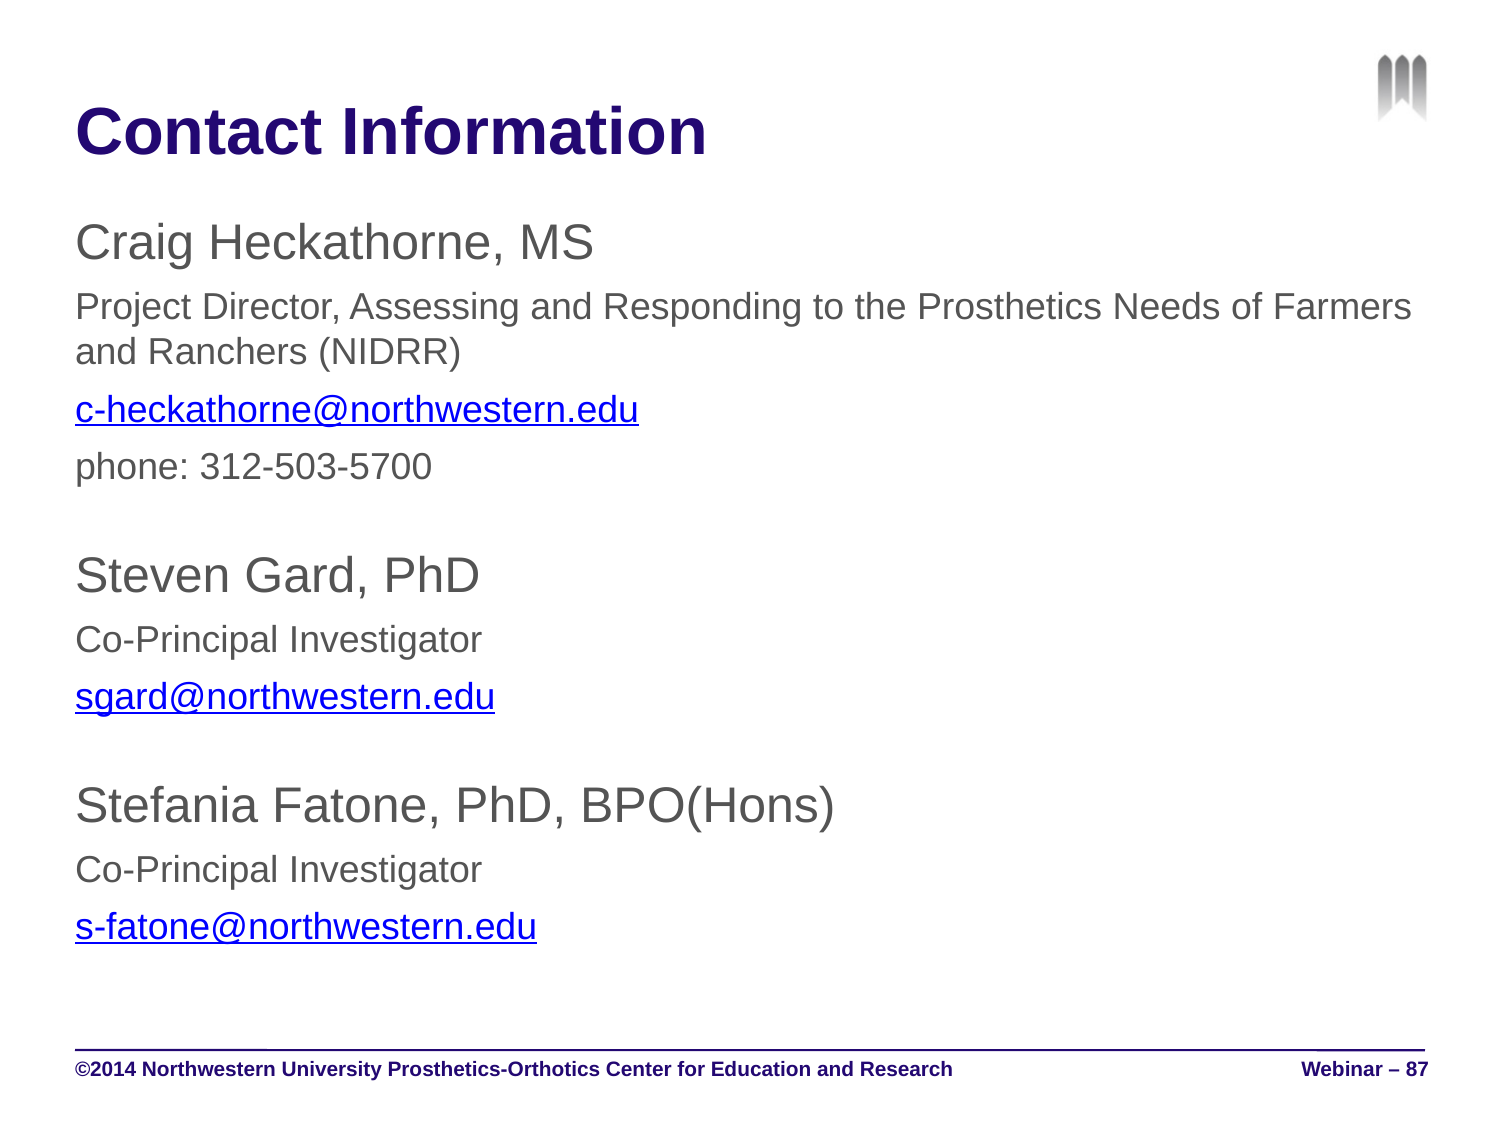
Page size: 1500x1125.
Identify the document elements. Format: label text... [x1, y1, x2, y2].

list Craig Heckathorne, MS Project Director, Assessing and Responding to the Prosthetics Needs of Farmers and Ranchers (NIDRR) c-heckathorne@northwestern.edu phone: 312-503-5700 Steven Gard, PhD Co-Principal Investigator sgard@northwestern.edu Stefania Fatone, PhD, BPO(Hons) Co-Principal Investigator s-fatone@northwestern.edu [75, 209, 1425, 1025]
slide_number Webinar – 87 [1078, 1051, 1429, 1112]
title Contact Information [75, 87, 1425, 169]
picture [1374, 49, 1432, 129]
footer ©2014 Northwestern University Prosthetics-Orthotics Center for Education and Research [75, 1051, 1075, 1112]
